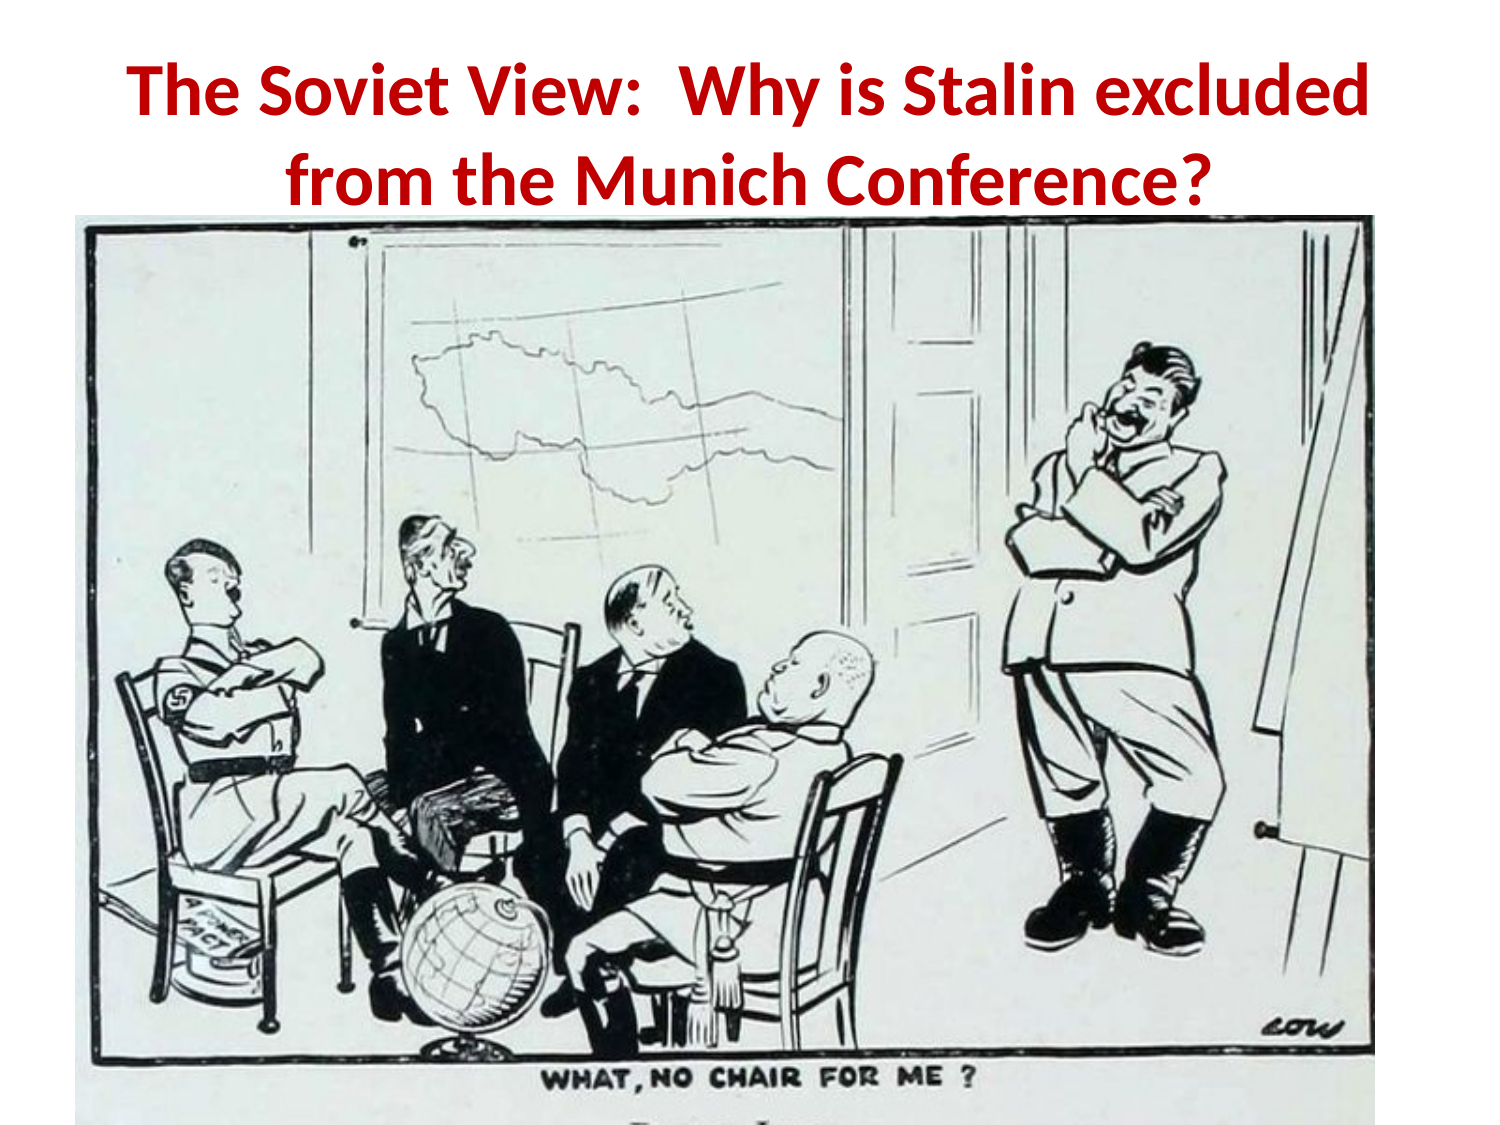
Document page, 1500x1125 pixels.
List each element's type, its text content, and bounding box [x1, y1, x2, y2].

title The Soviet View: Why is Stalin excluded from the Munich Conference? [75, 45, 1425, 216]
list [74, 215, 1376, 1125]
